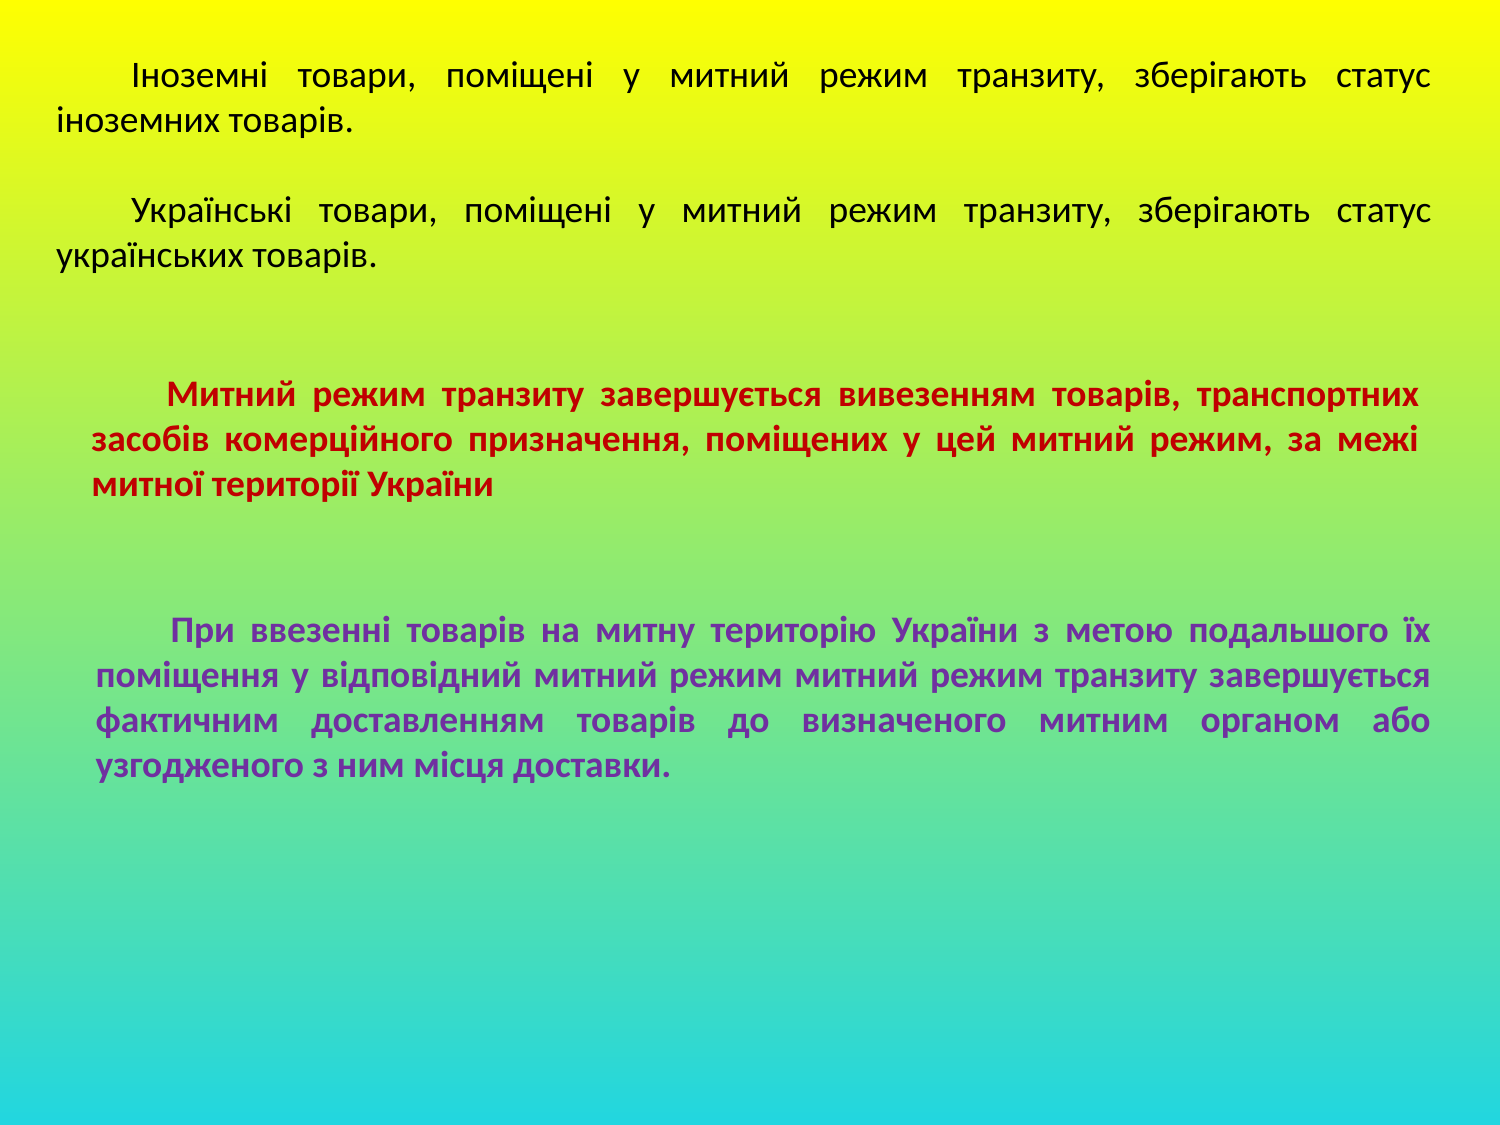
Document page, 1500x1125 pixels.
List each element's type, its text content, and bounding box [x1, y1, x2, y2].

text_box Іноземні товари, поміщені у митний режим транзиту, зберігають статус іноземних товарів. Українські товари, поміщені у митний режим транзиту, зберігають статус українських товарів. [41, 42, 1447, 283]
text_box Митний режим транзиту завершується вивезенням товарів, транспортних засобів комерційного призначення, поміщених у цей митний режим, за межі митної території України [76, 361, 1436, 512]
text_box При ввезенні товарів на митну територію України з метою подальшого їх поміщення у відповідний митний режим митний режим транзиту завершується фактичним доставленням товарів до визначеного митним органом або узгодженого з ним місця доставки. [80, 597, 1447, 793]
